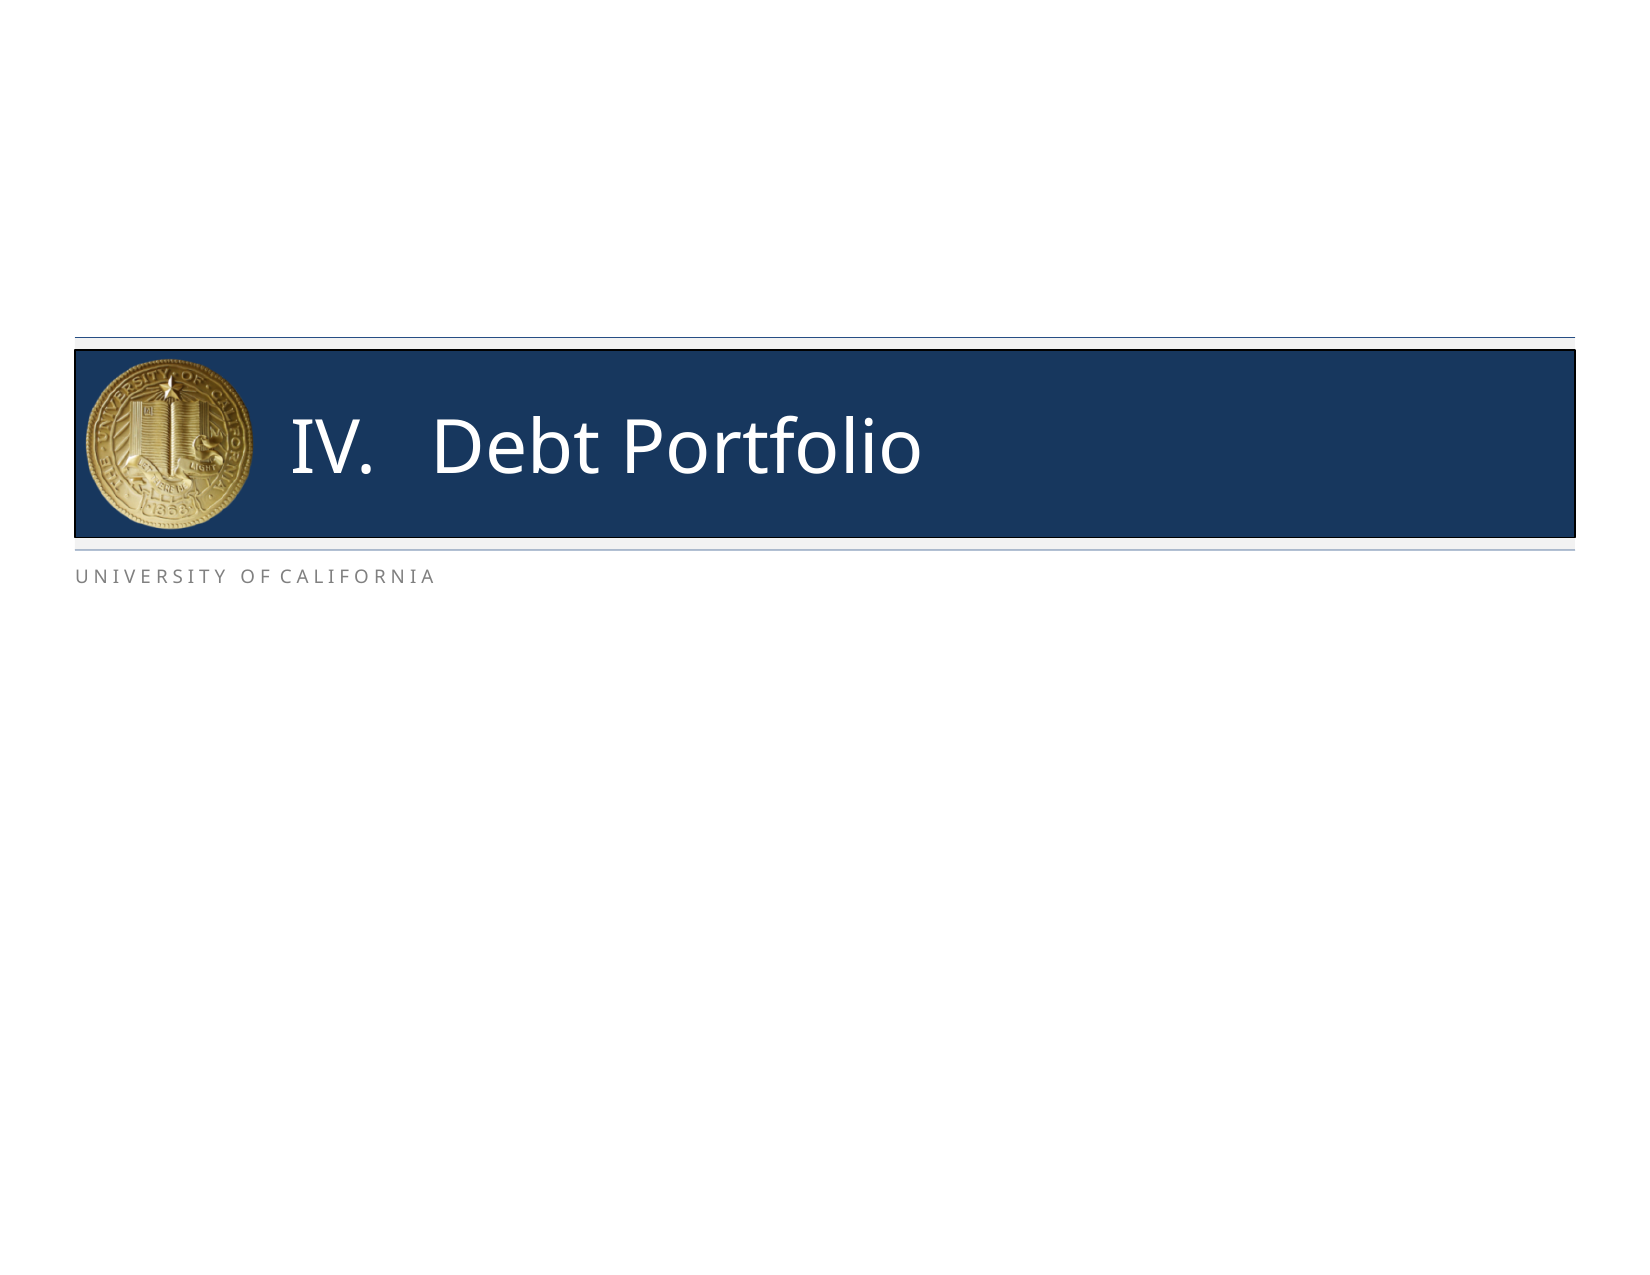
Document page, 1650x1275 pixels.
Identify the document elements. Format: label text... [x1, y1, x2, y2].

list Debt Portfolio [275, 350, 1575, 538]
picture [75, 349, 263, 538]
